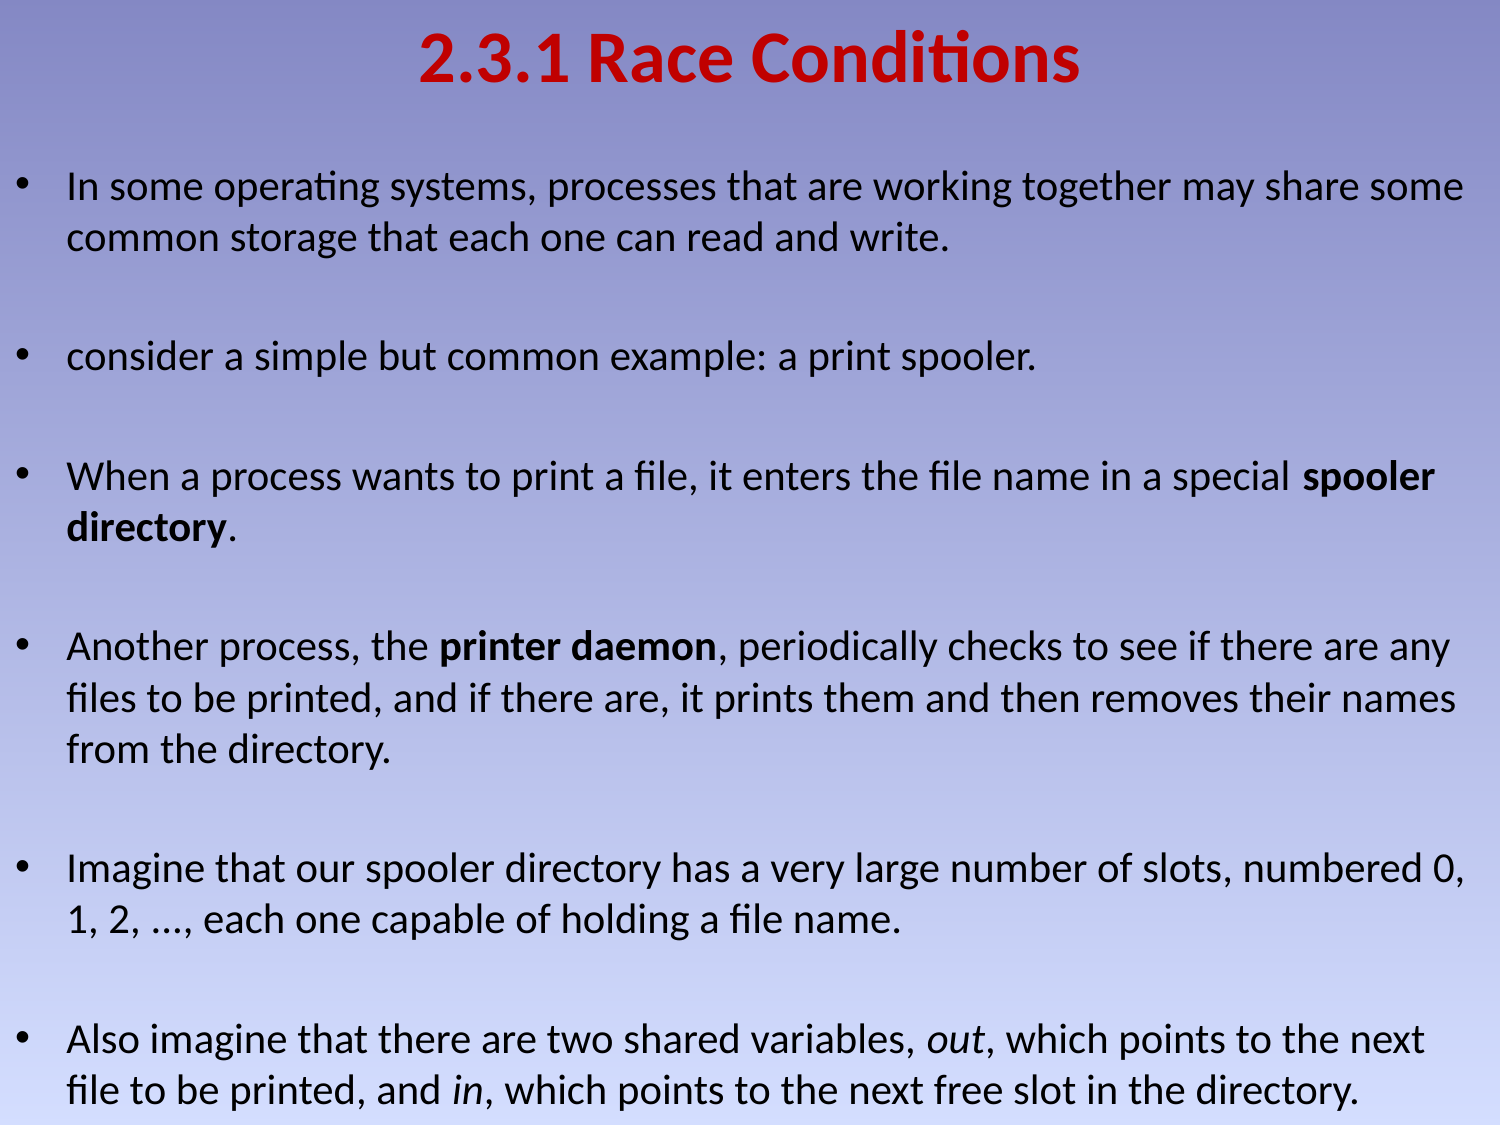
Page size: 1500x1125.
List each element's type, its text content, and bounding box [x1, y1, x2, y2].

title 2.3.1 Race Conditions [75, 0, 1425, 105]
list In some operating systems, processes that are working together may share some common storage that each one can read and write. consider a simple but common example: a print spooler. When a process wants to print a file, it enters the file name in a special spooler directory. Another process, the printer daemon, periodically checks to see if there are any files to be printed, and if there are, it prints them and then removes their names from the directory. Imagine that our spooler directory has a very large number of slots, numbered 0, 1, 2, ..., each one capable of holding a file name. Also imagine that there are two shared variables, out, which points to the next file to be printed, and in, which points to the next free slot in the directory. [0, 149, 1500, 1125]
